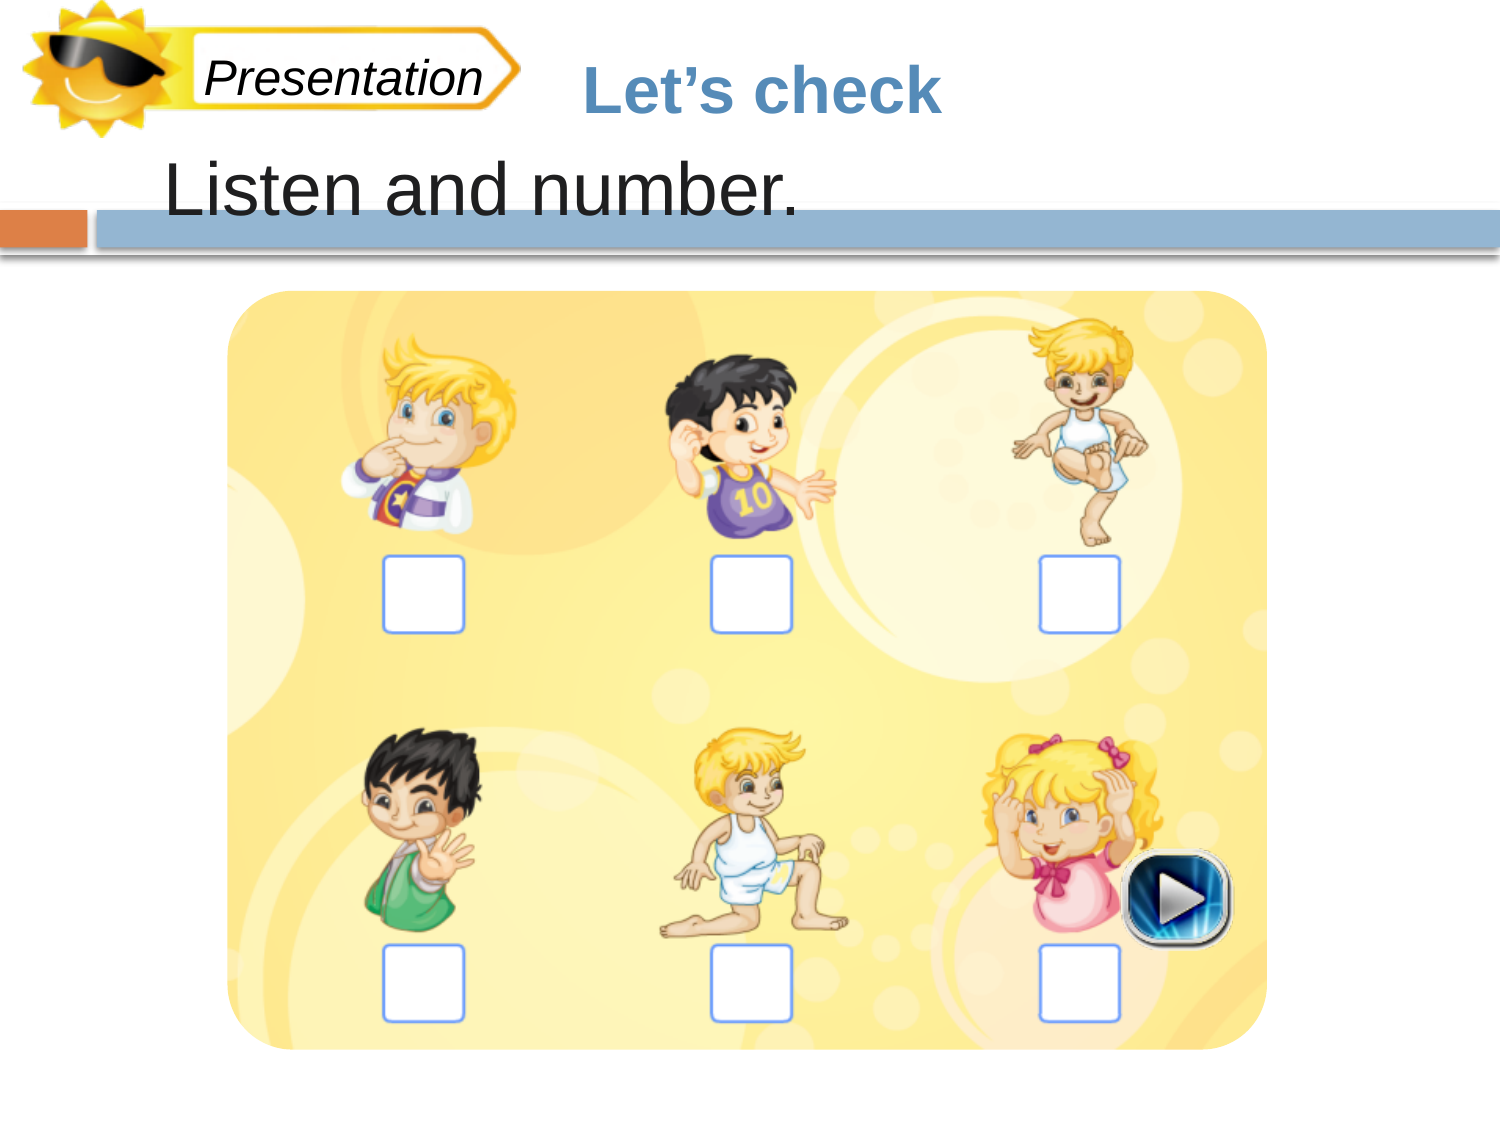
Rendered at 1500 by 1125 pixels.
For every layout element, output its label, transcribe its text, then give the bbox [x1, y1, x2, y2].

text_box Listen and number. [149, 132, 817, 238]
picture [17, 0, 546, 138]
text_box Let’s check [567, 39, 958, 134]
picture [227, 290, 1268, 1050]
